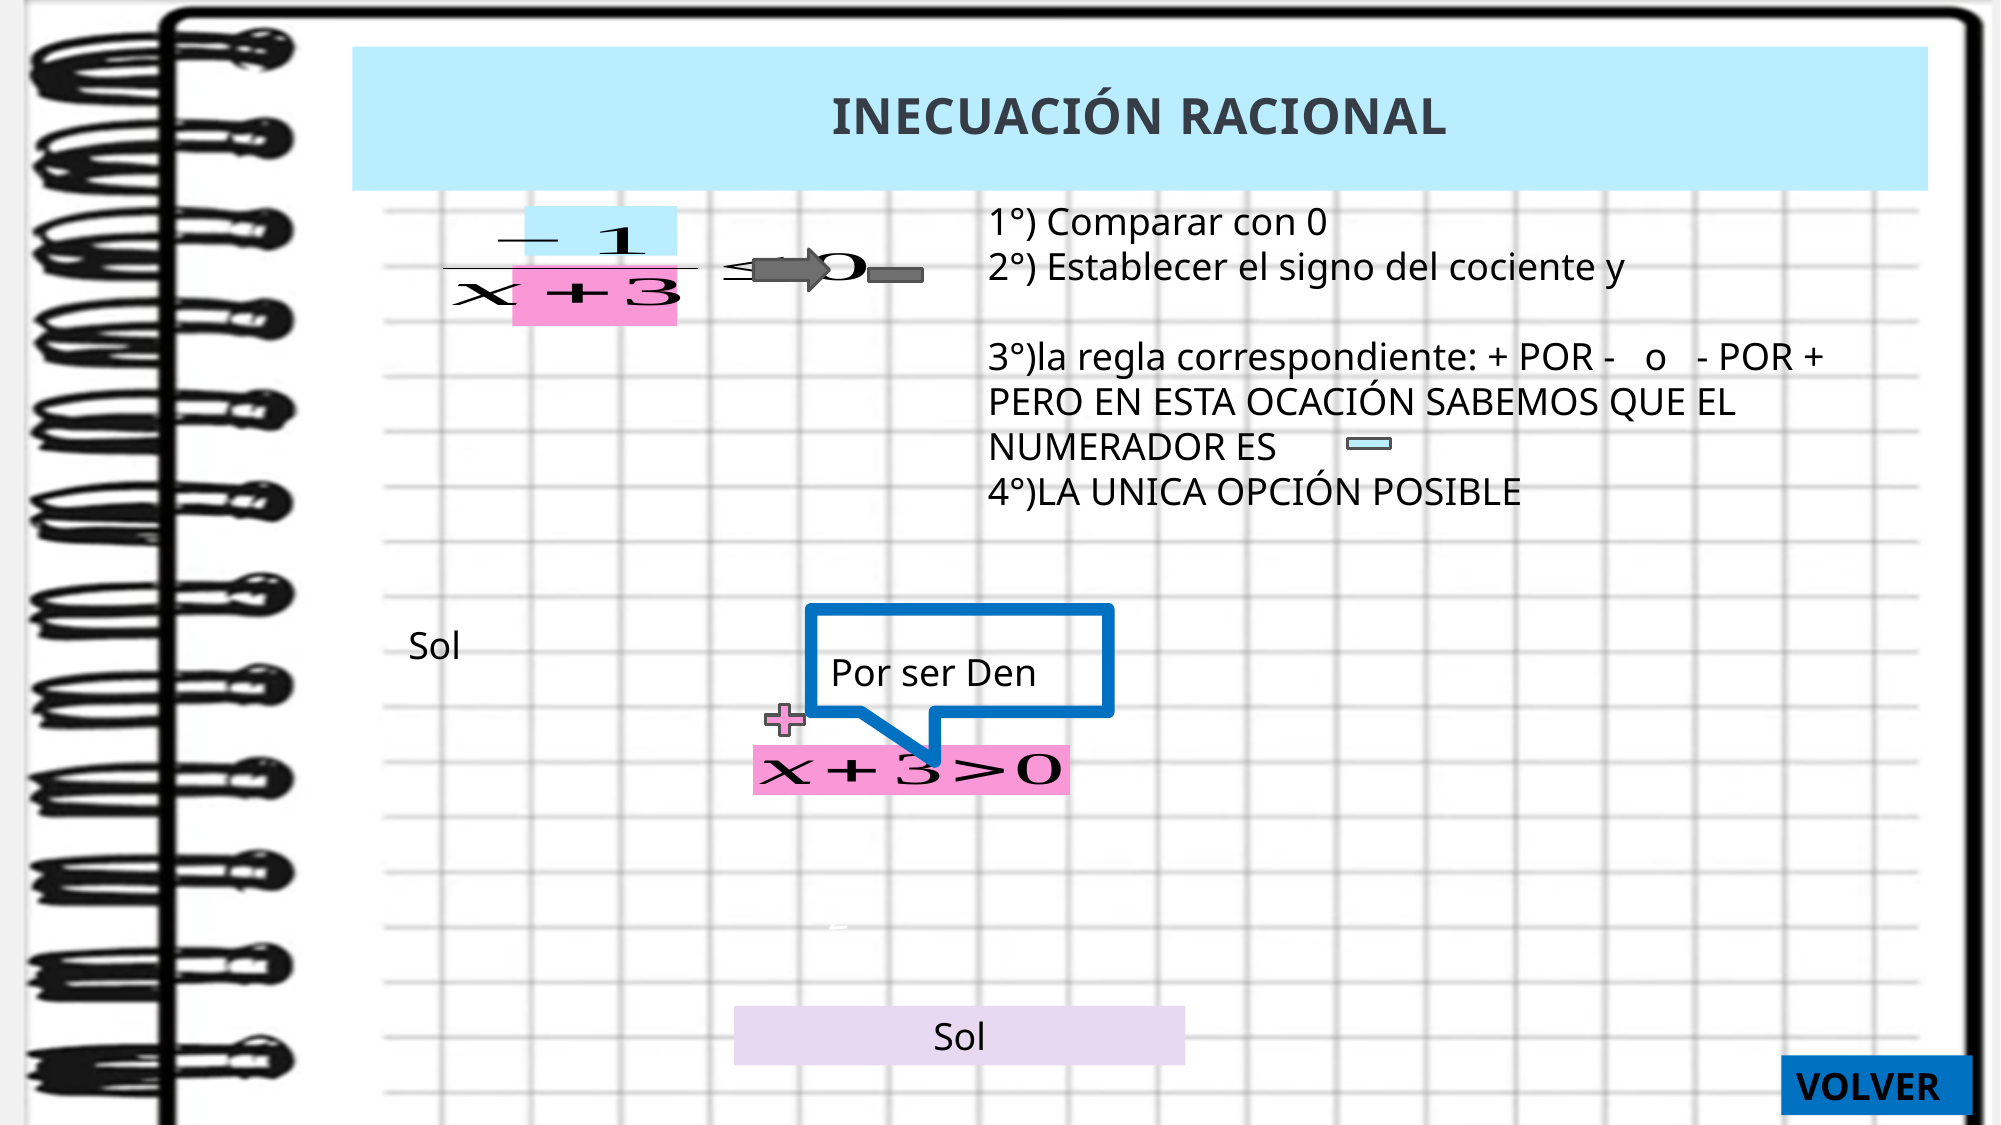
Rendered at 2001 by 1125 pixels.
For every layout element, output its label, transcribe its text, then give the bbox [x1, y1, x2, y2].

text_box VOLVER [1781, 1055, 1973, 1116]
picture [0, 0, 2001, 1125]
text_box [512, 269, 678, 326]
text_box [867, 267, 924, 283]
text_box [524, 206, 677, 256]
text_box 1°) Comparar con 0 2°) Establecer el signo del cociente y 3°)la regla correspondiente: + POR - o - POR + PERO EN ESTA OCACIÓN SABEMOS QUE EL NUMERADOR ES 4°)LA UNICA OPCIÓN POSIBLE [973, 190, 1929, 611]
title INECUACIÓN RACIONAL [352, 46, 1929, 191]
text_box Sol [393, 614, 476, 675]
text_box [809, 607, 1110, 763]
text_box [751, 247, 831, 293]
text_box [1346, 437, 1392, 450]
text_box [764, 703, 806, 737]
